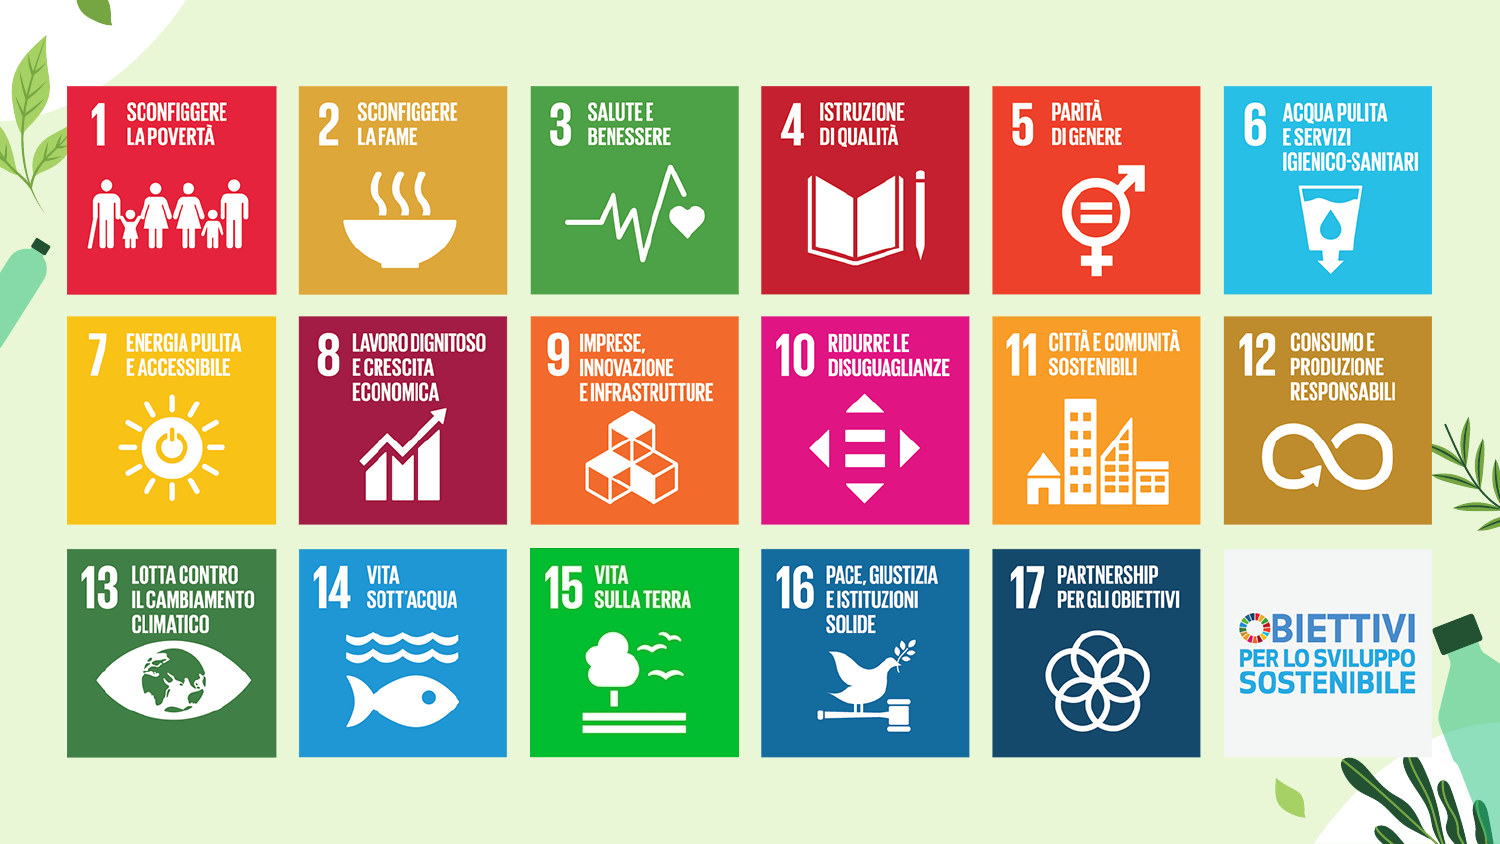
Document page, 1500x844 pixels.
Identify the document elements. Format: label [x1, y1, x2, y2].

picture [67, 56, 1432, 788]
